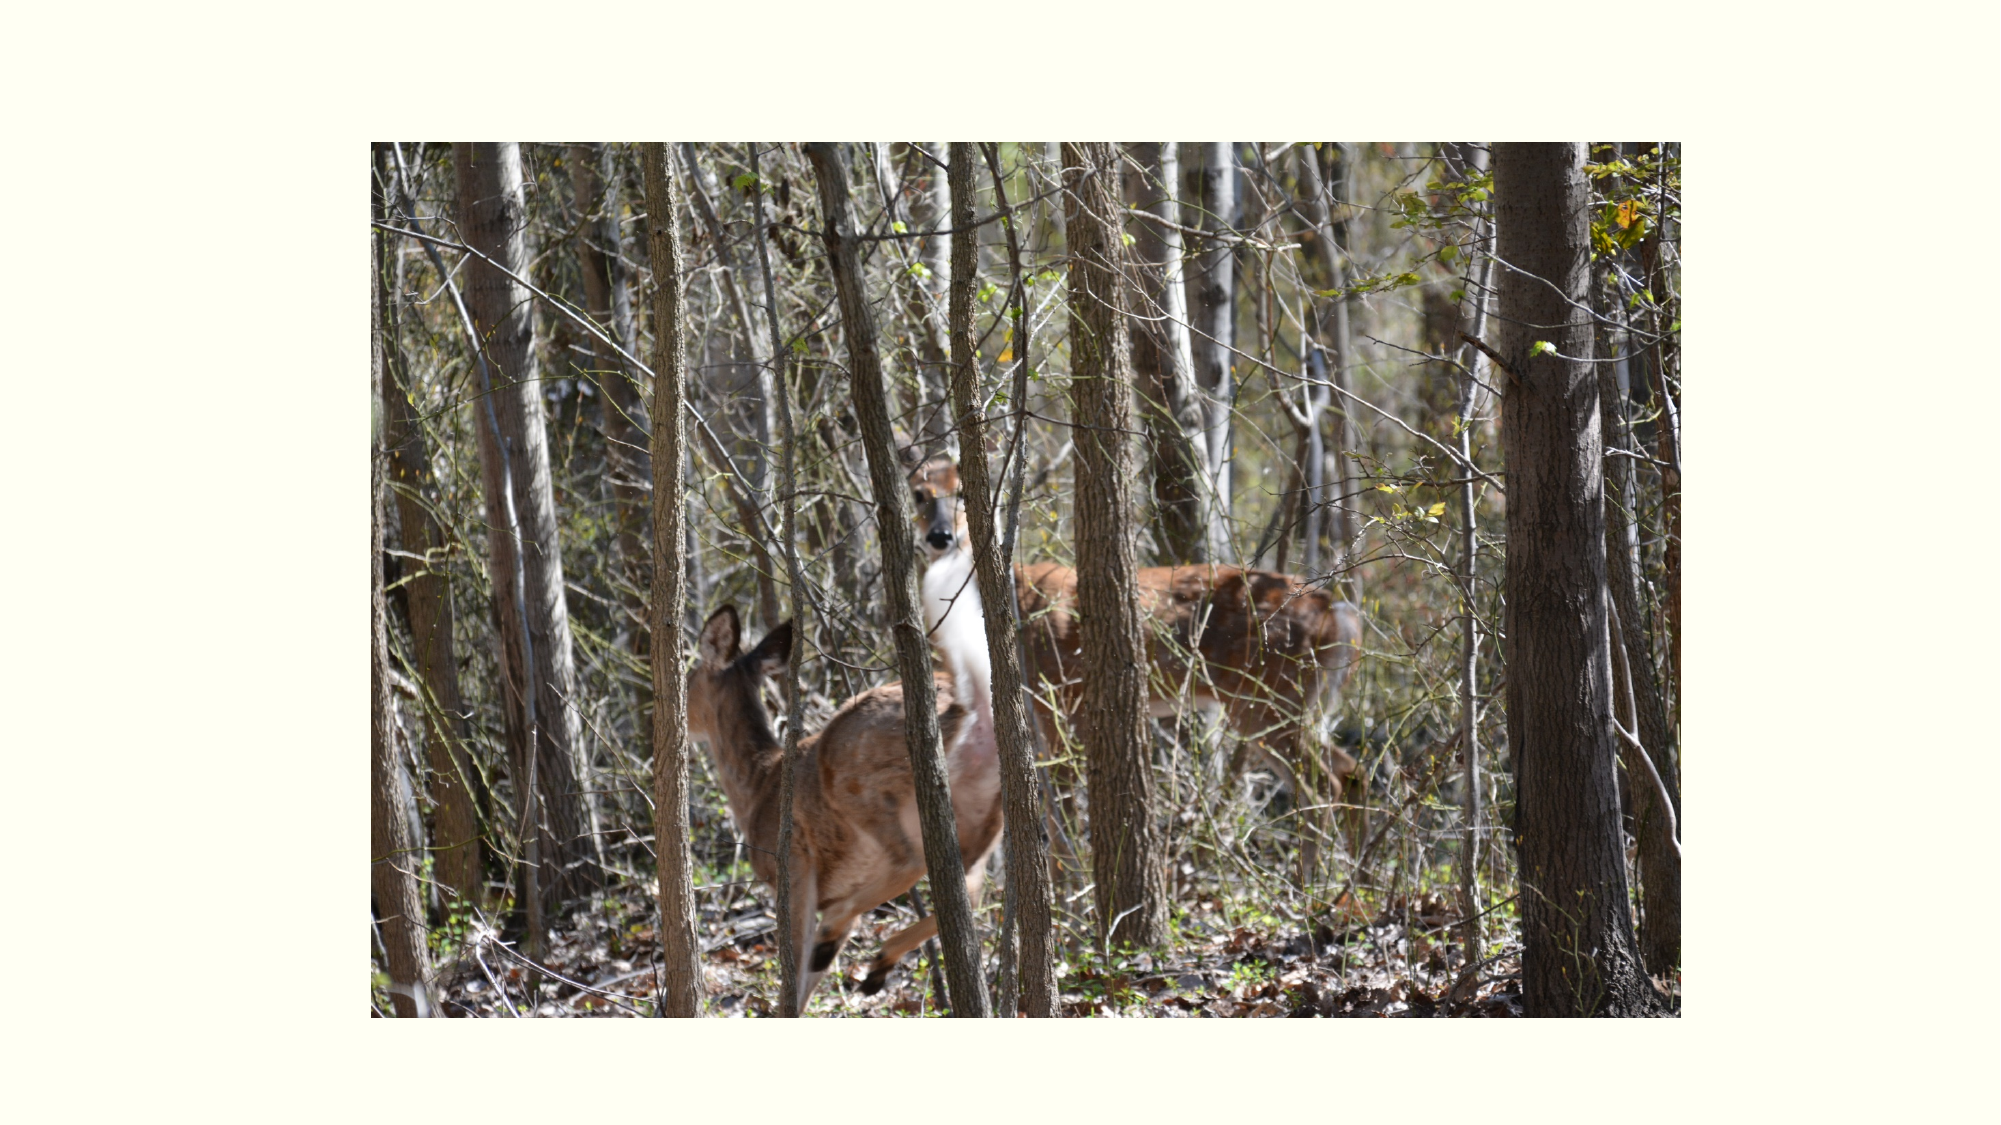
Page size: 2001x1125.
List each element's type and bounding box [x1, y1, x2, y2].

picture [371, 142, 1681, 1018]
